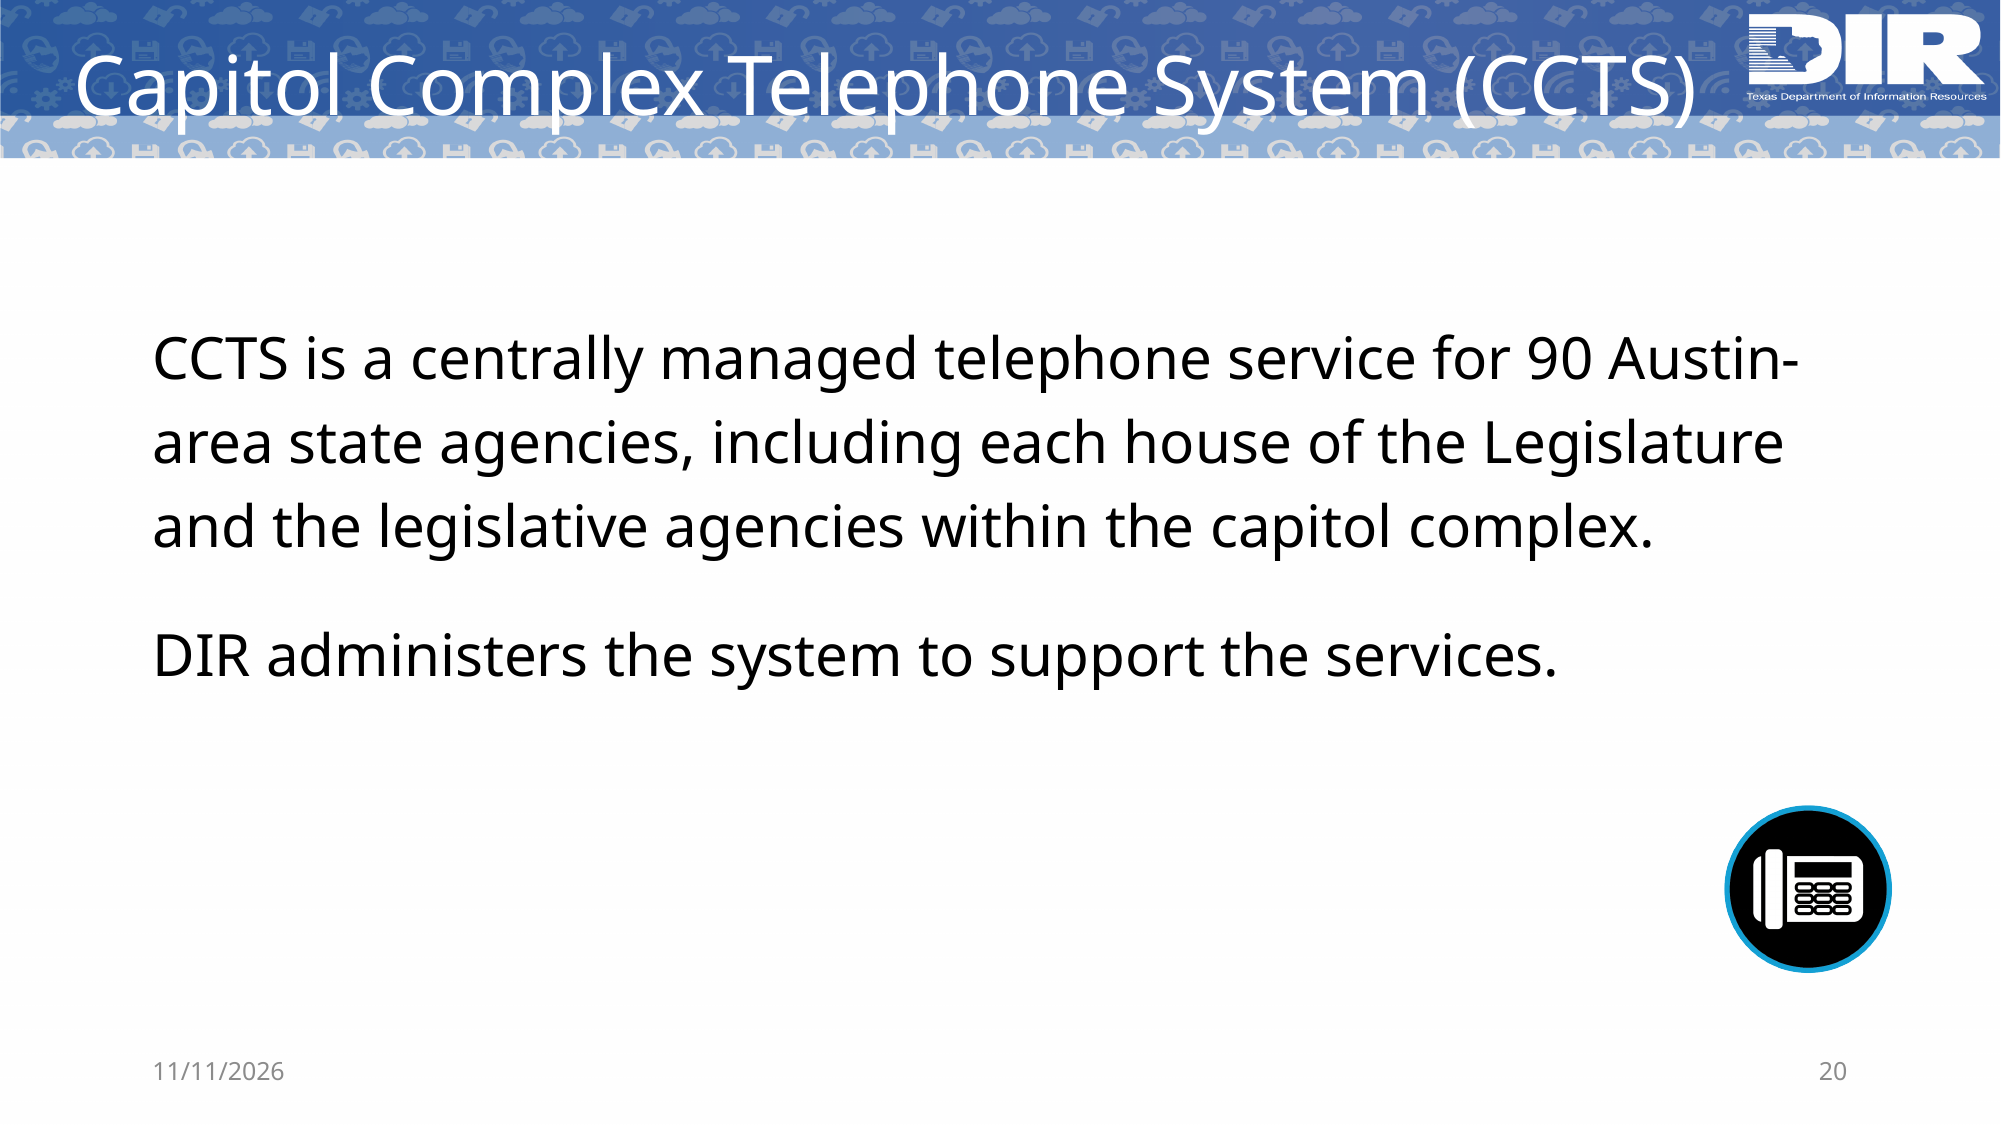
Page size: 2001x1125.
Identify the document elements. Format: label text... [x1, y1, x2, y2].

picture [0, 0, 2001, 1125]
list CCTS is a centrally managed telephone service for 90 Austin-area state agencies, including each house of the Legislature and the legislative agencies within the capitol complex. DIR administers the system to support the services. [137, 299, 1863, 705]
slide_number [137, 1042, 588, 1103]
title Capitol Complex Telephone System (CCTS) [58, 0, 1863, 179]
slide_number 20 [1412, 1042, 1863, 1103]
